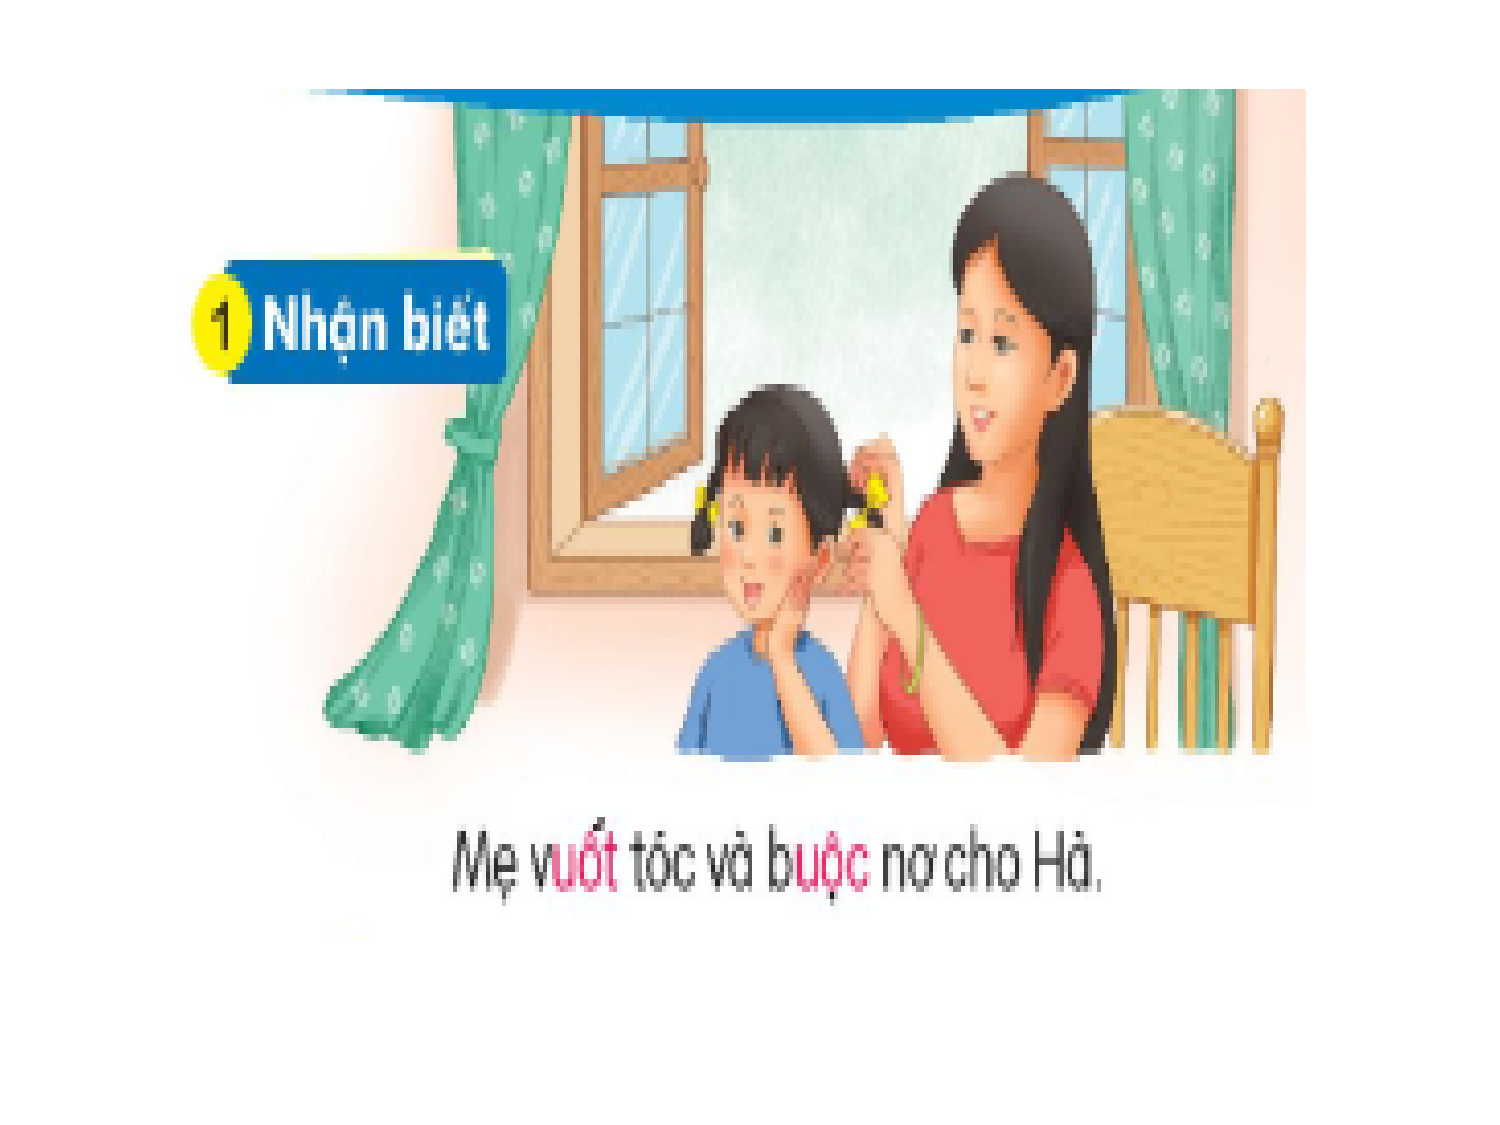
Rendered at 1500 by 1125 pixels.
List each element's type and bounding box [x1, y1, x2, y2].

picture [170, 89, 1306, 941]
